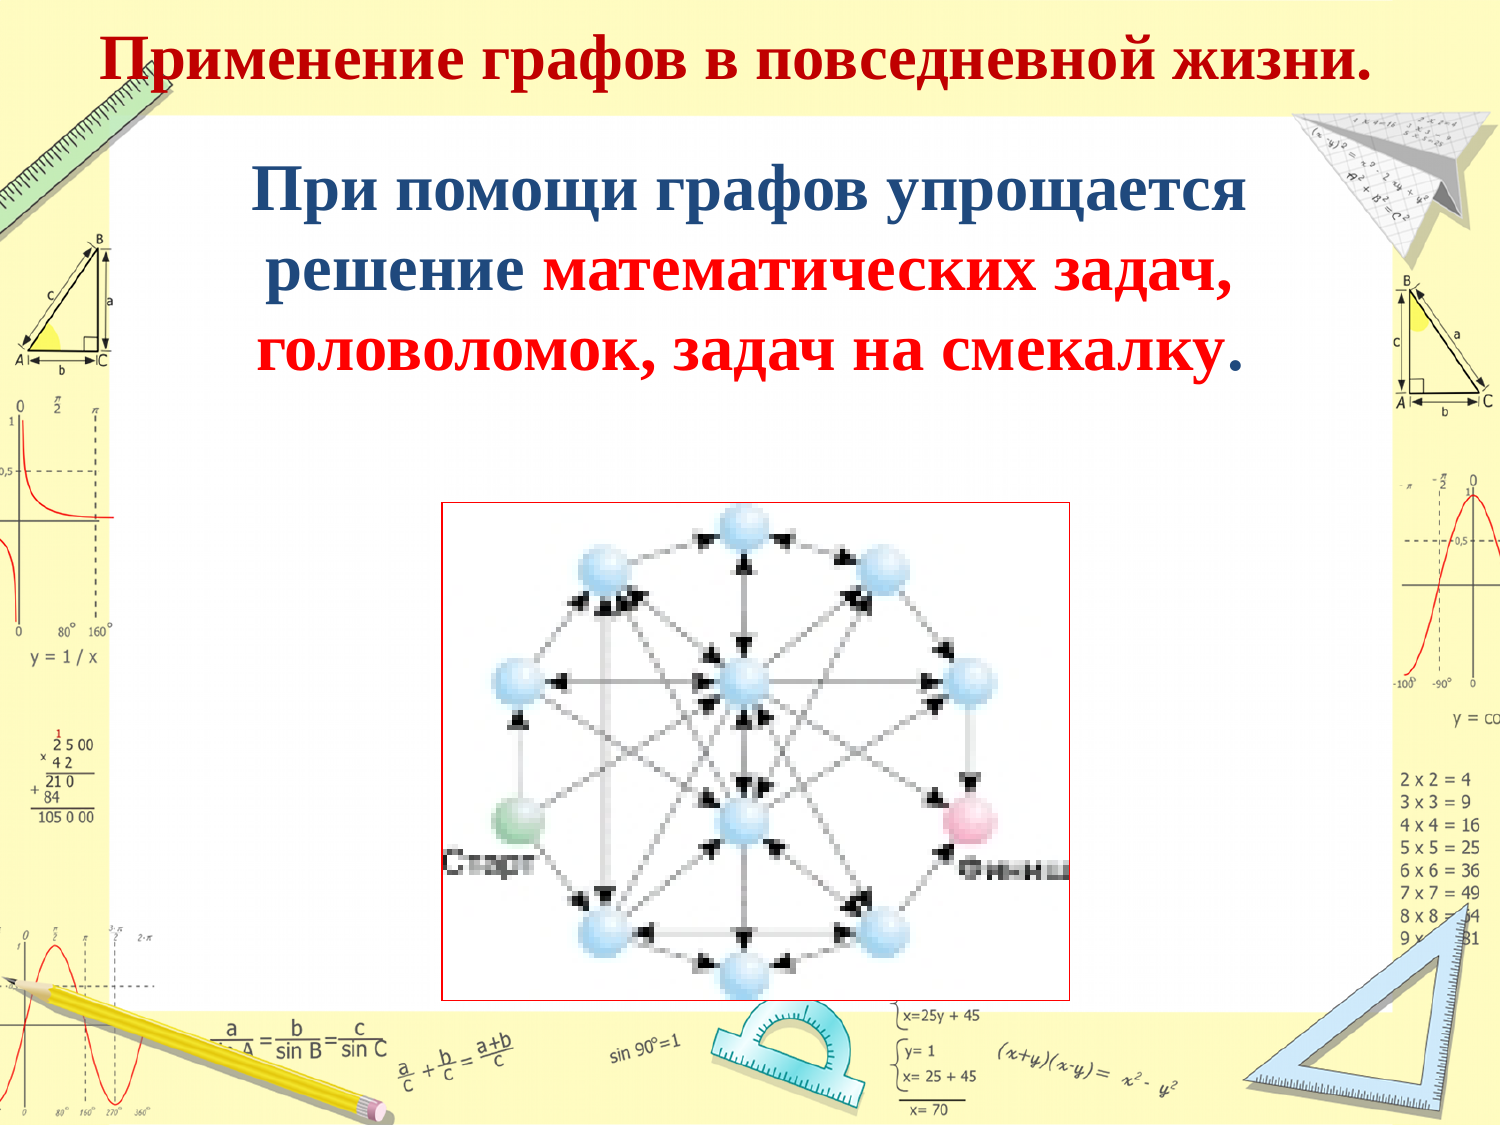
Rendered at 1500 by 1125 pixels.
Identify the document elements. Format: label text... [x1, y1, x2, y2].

list При помощи графов упрощается решение математических задач, головоломок, задач на смекалку. [117, 136, 1383, 1008]
picture [0, 0, 1500, 1125]
title Применение графов в повседневной жизни. [70, 0, 1421, 108]
